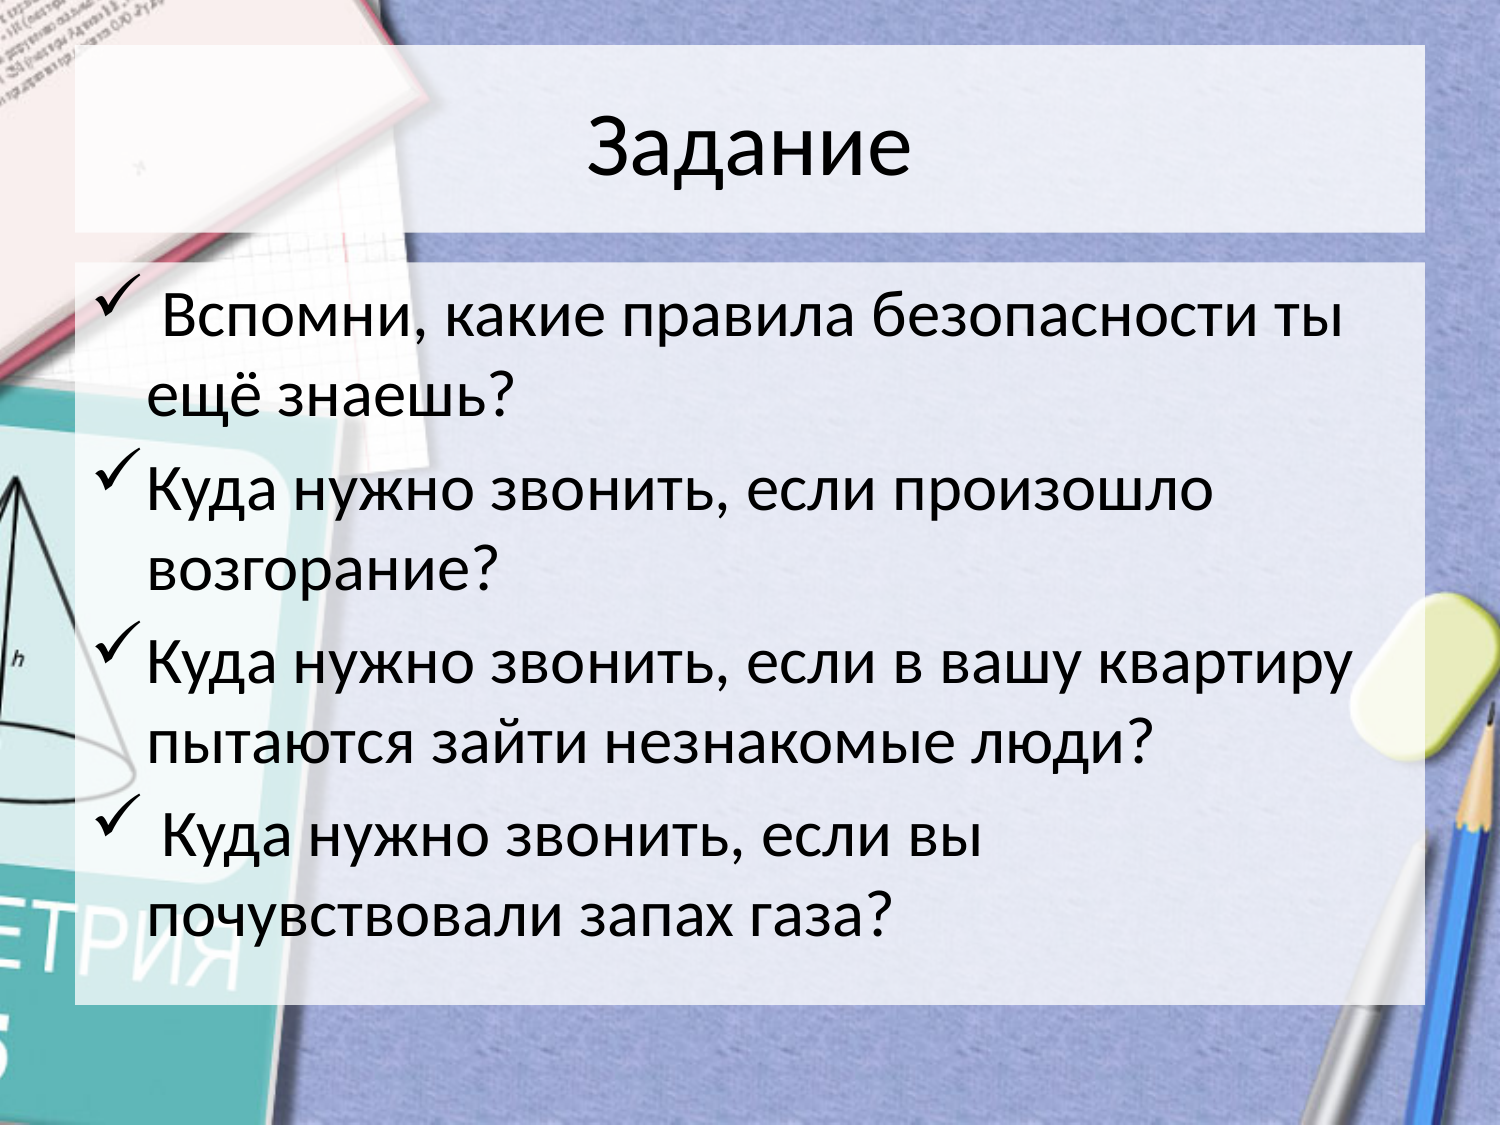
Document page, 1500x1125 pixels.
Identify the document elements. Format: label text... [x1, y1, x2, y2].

picture [0, 0, 1500, 1125]
title Задание [75, 45, 1425, 233]
list Вспомни, какие правила безопасности ты ещё знаешь? Куда нужно звонить, если произошло возгорание? Куда нужно звонить, если в вашу квартиру пытаются зайти незнакомые люди? Куда нужно звонить, если вы почувствовали запах газа? [75, 262, 1425, 1005]
